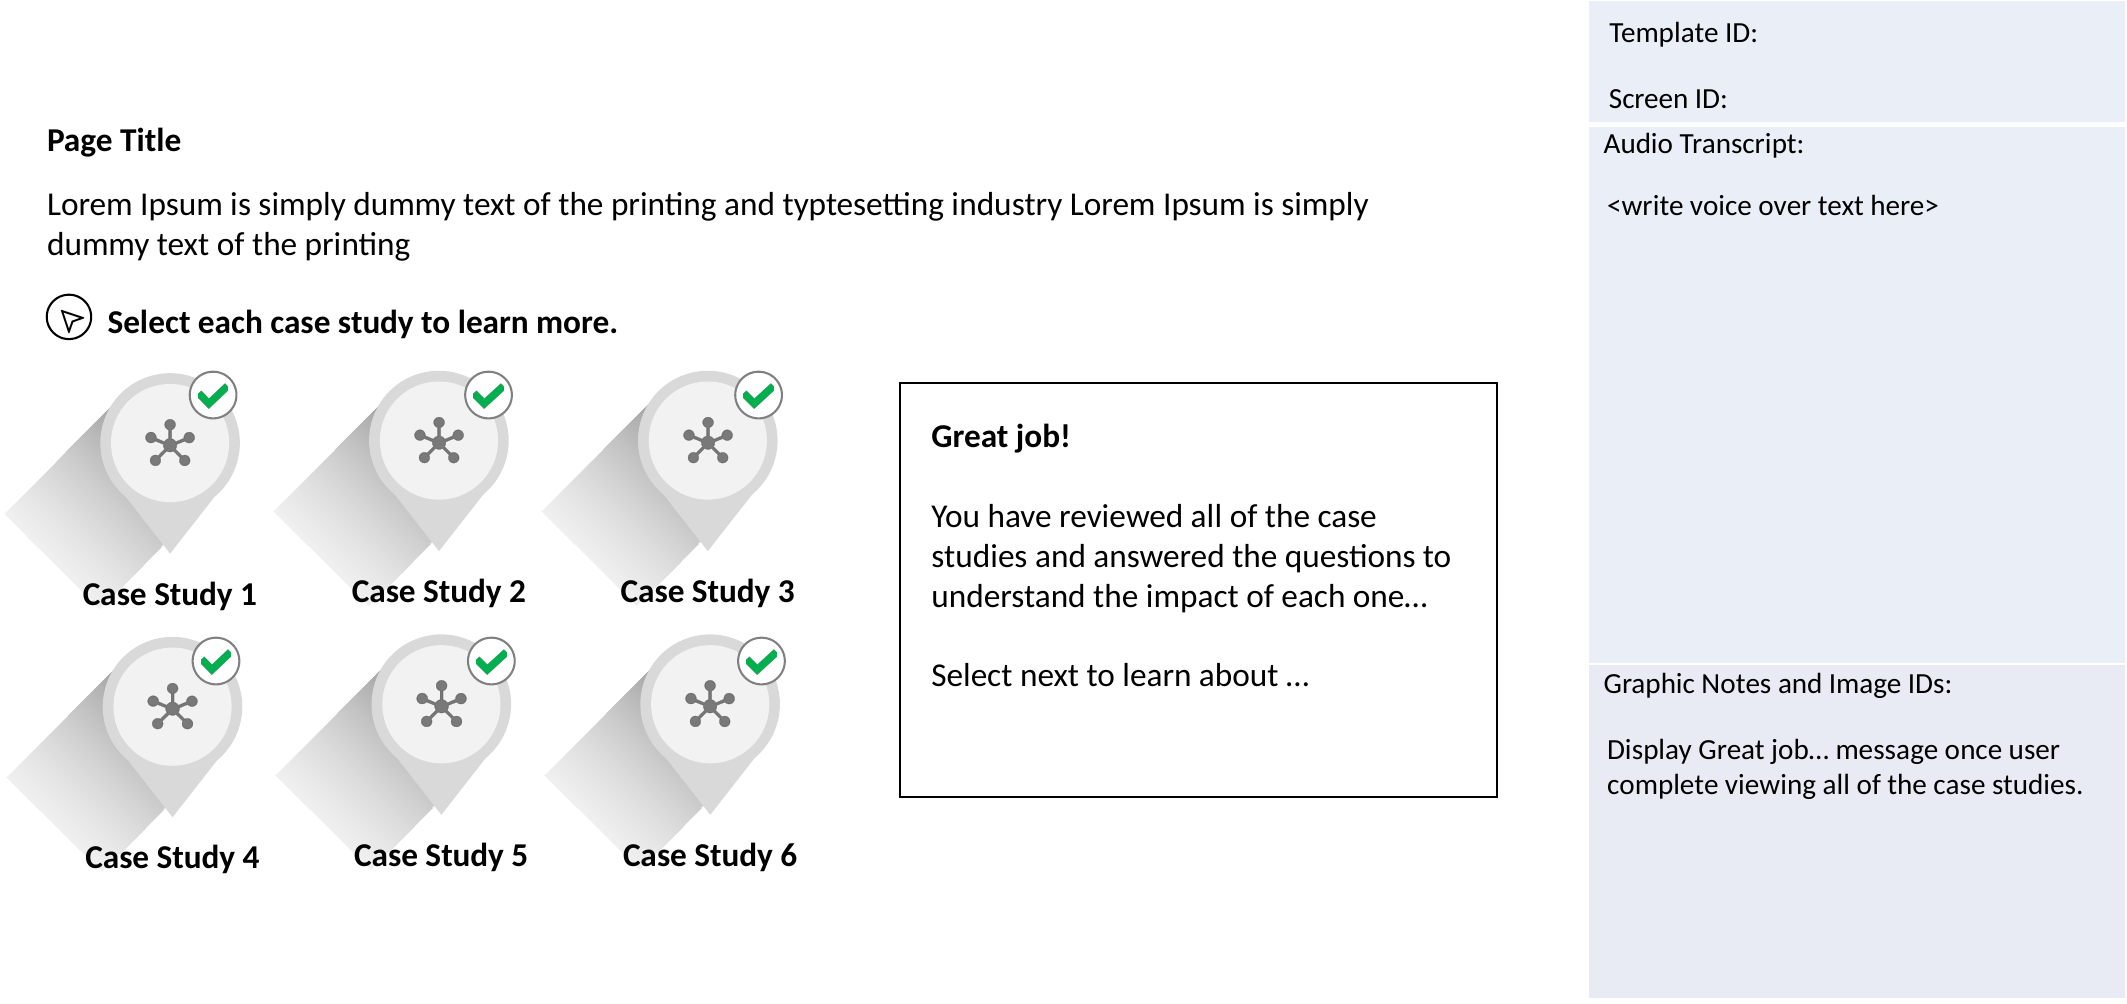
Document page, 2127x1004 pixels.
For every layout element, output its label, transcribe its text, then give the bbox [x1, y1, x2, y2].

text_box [586, 634, 831, 886]
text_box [738, 637, 785, 685]
text_box Display Great job… message once user complete viewing all of the case studies. [1592, 722, 2126, 808]
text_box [46, 292, 682, 349]
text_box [46, 373, 291, 625]
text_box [735, 371, 782, 419]
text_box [189, 371, 237, 419]
text_box Great job! You have reviewed all of the case studies and answered the questions to understand the impact of each one… Select next to learn about … [899, 382, 1498, 798]
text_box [583, 370, 828, 623]
text_box Lorem Ipsum is simply dummy text of the printing and typtesetting industry Lorem Ipsum is simply dummy text of the printing [46, 181, 1390, 299]
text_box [317, 634, 562, 886]
text_box <write voice over text here> [1592, 178, 2126, 229]
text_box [467, 637, 515, 685]
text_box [48, 636, 293, 889]
text_box Page Title [46, 117, 1010, 175]
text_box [465, 371, 512, 419]
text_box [192, 637, 240, 685]
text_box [315, 370, 560, 623]
